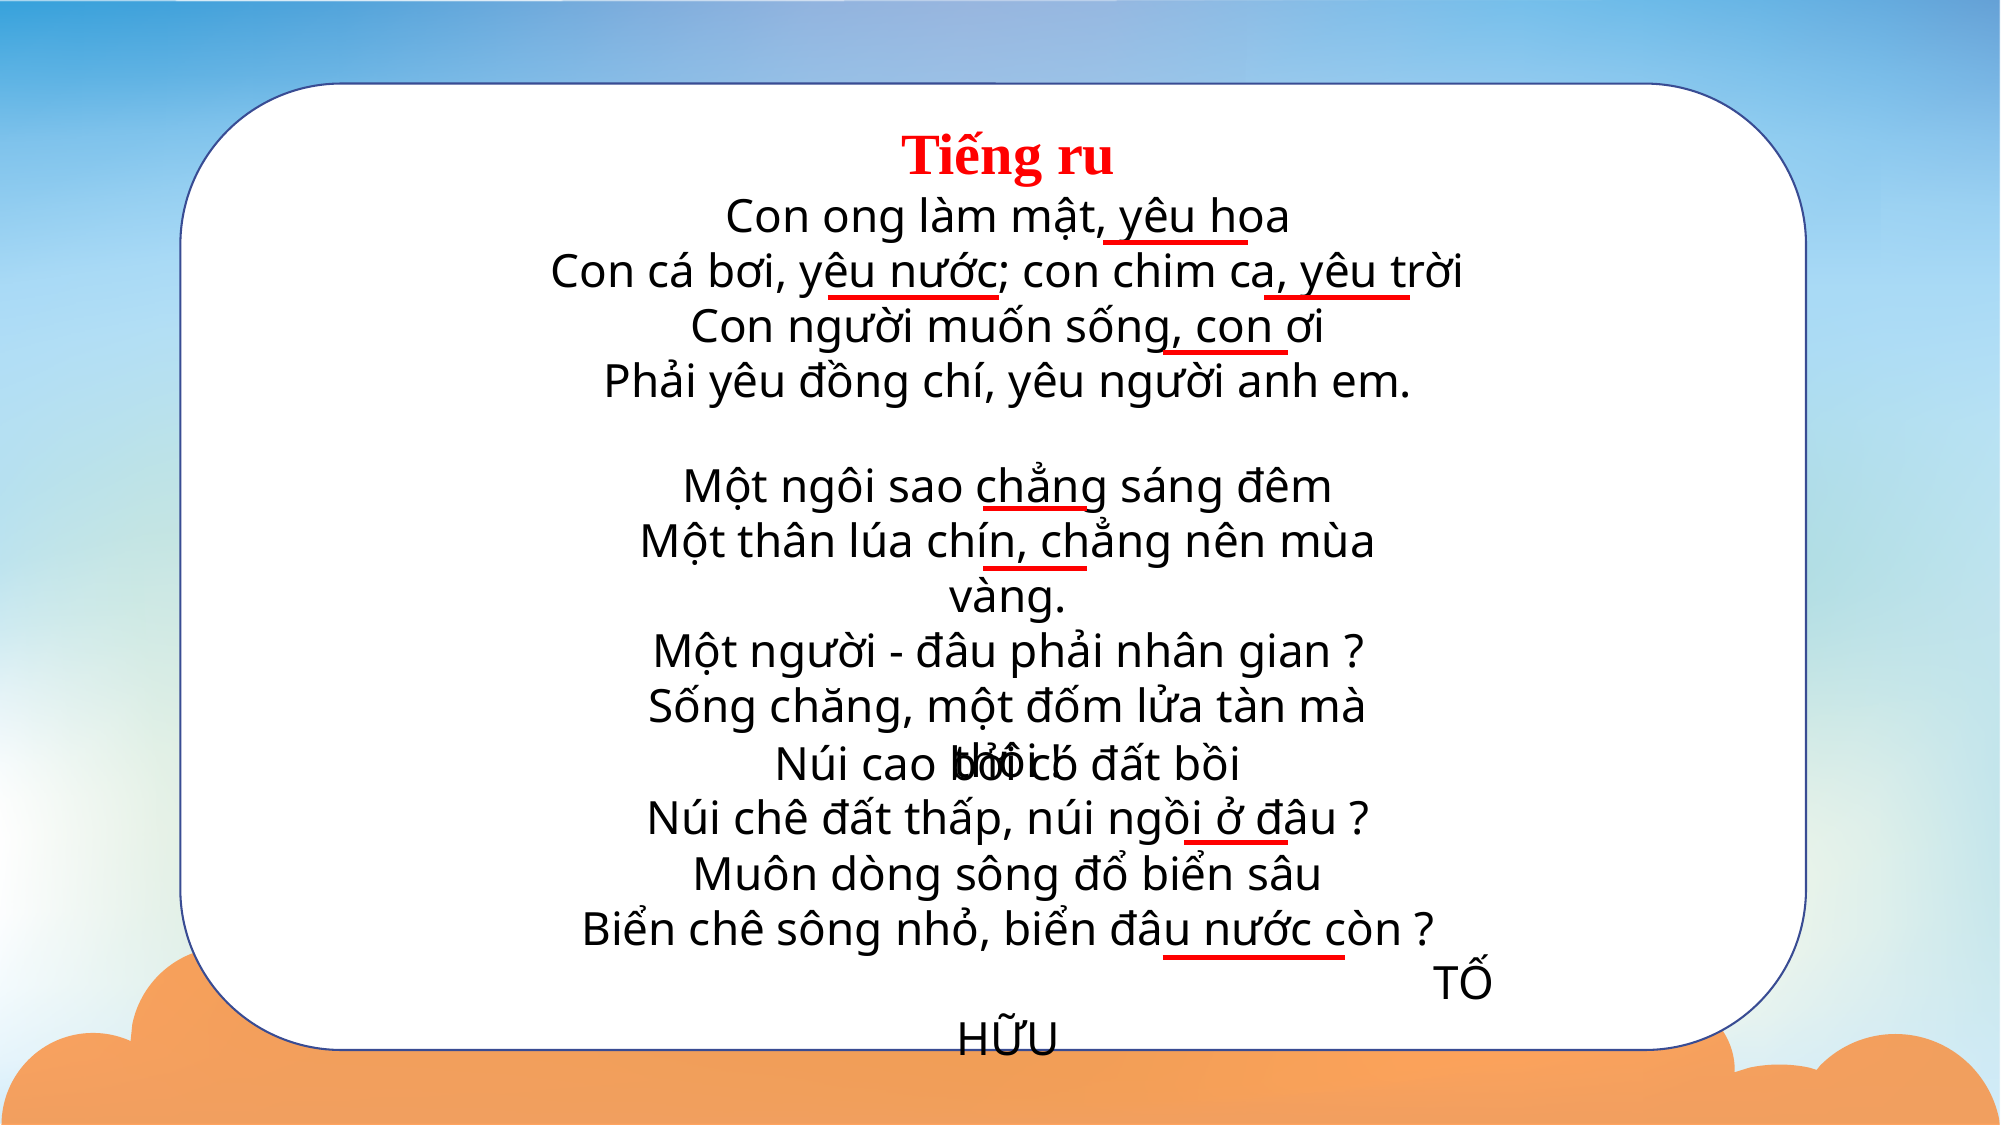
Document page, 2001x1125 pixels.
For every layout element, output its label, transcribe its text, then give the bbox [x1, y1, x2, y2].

text_box [1410, 530, 1808, 1052]
picture [0, 0, 2001, 1125]
text_box Một ngôi sao chẳng sáng đêm Một thân lúa chín, chẳng nên mùa vàng. Một người - đâu phải nhân gian ? Sống chăng, một đốm lửa tàn mà thôi ! [606, 530, 1410, 849]
text_box Núi cao bởi có đất bồi Núi chê đất thấp, núi ngồi ở đâu ? Muôn dòng sông đổ biển sâu Biển chê sông nhỏ, biển đâu nước còn ? TỐ HỮU [474, 726, 1542, 1072]
text_box Tiếng ru Con ong làm mật, yêu hoa Con cá bơi, yêu nước; con chim ca, yêu trời Con người muốn sống, con ơi Phải yêu đồng chí, yêu người anh em. [138, 82, 1879, 530]
text_box [179, 523, 606, 1052]
text_box [0, 952, 2000, 1125]
